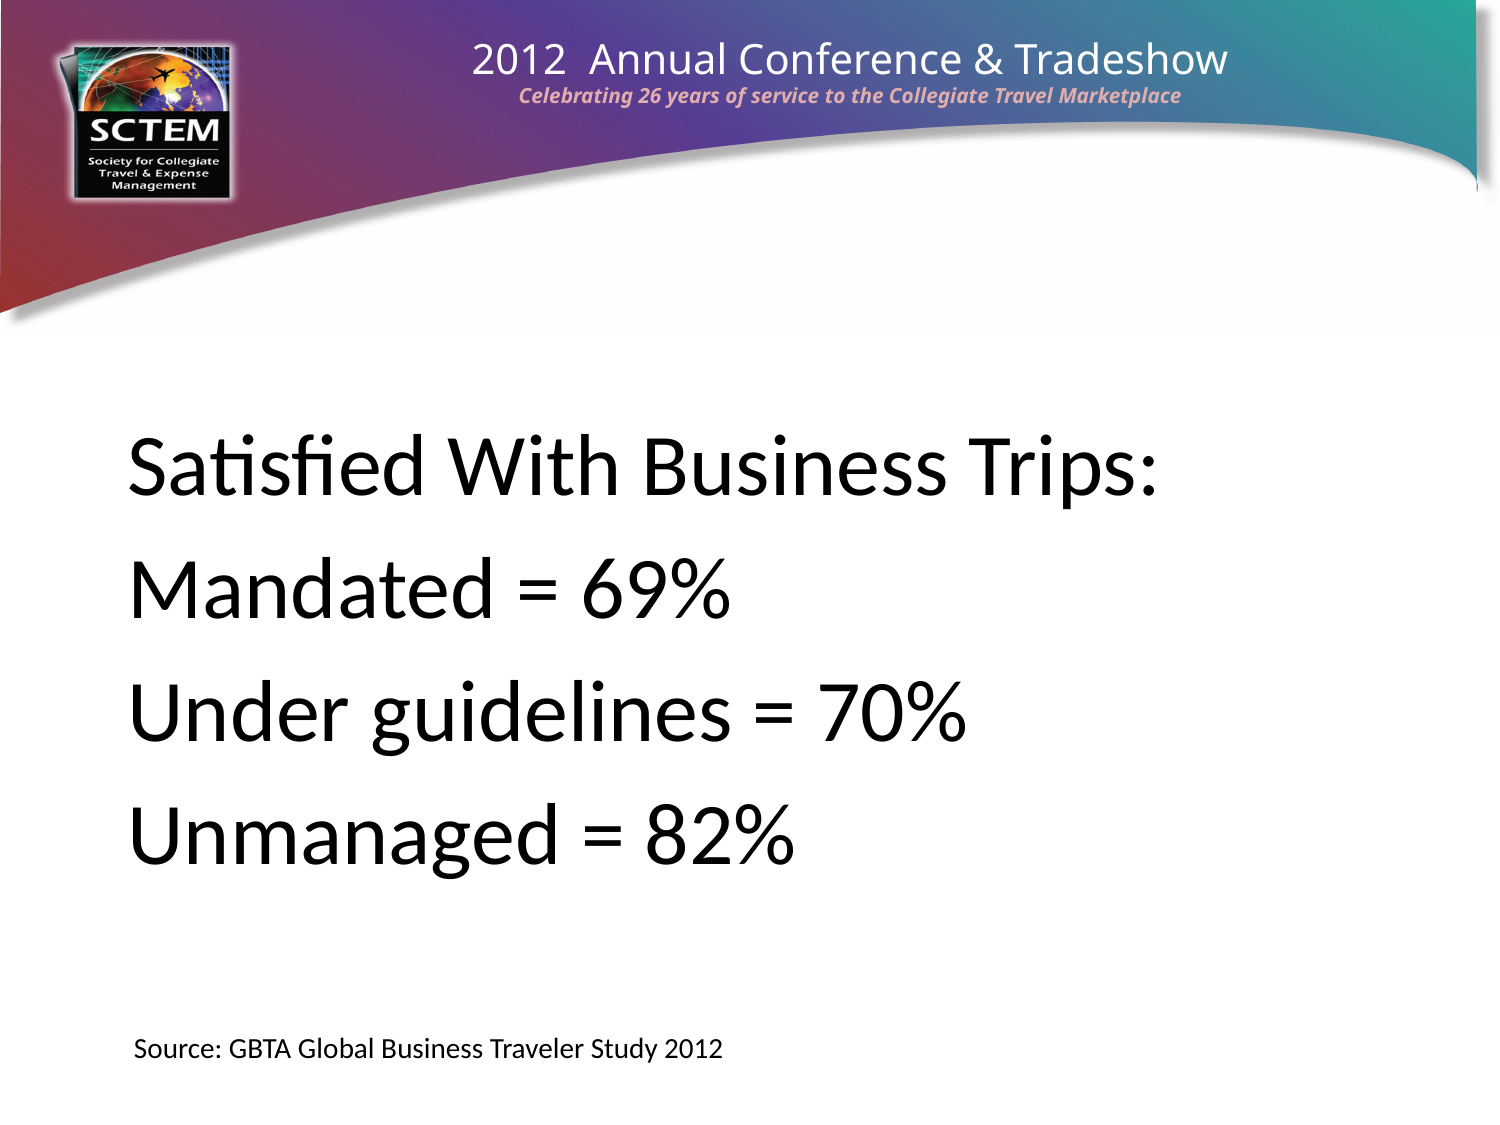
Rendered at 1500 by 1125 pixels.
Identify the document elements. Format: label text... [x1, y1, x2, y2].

list Satisfied With Business Trips: Mandated = 69% Under guidelines = 70% Unmanaged = 82% [112, 399, 1388, 900]
picture [0, 0, 1500, 330]
text_box Source: GBTA Global Business Traveler Study 2012 [119, 1022, 739, 1072]
